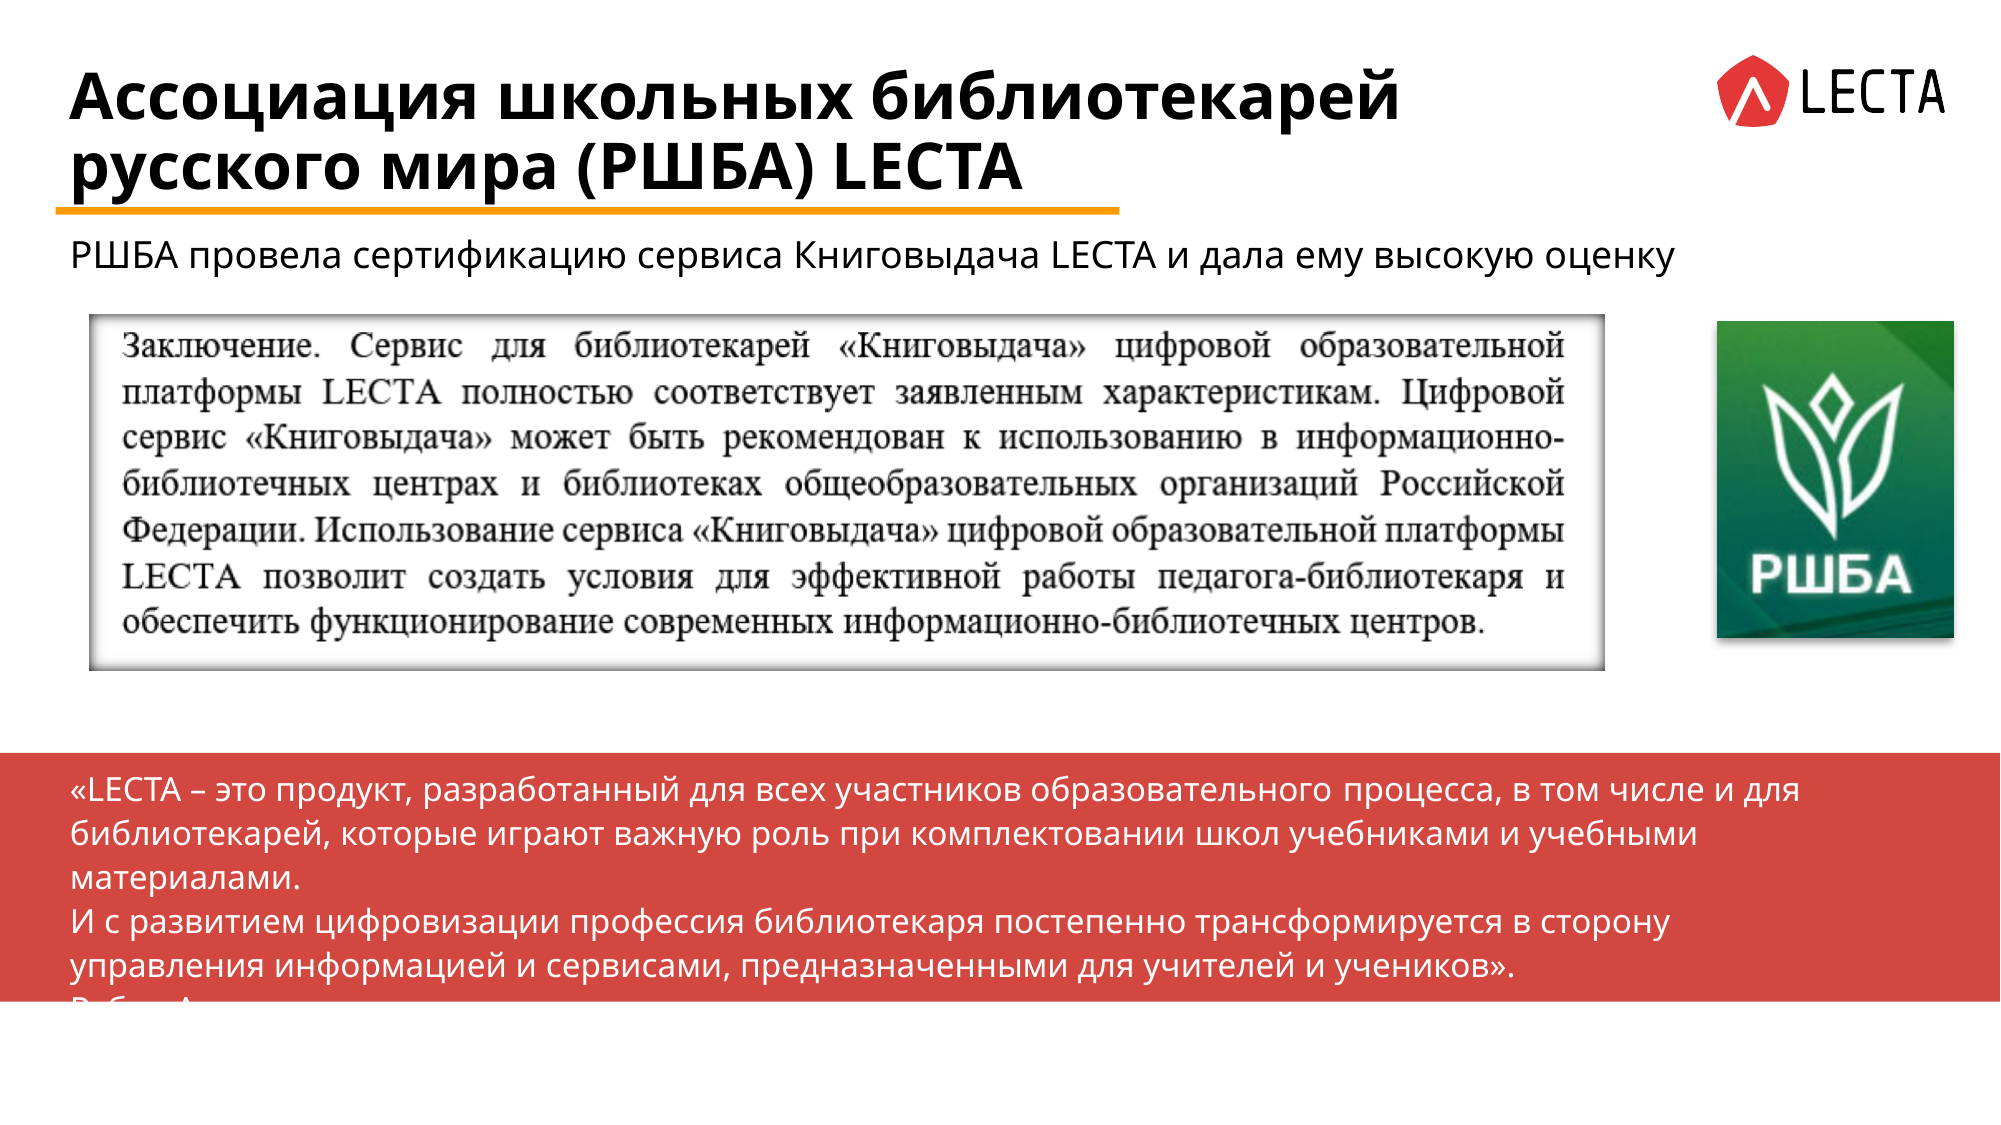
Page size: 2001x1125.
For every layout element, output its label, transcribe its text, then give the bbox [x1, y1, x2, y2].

picture [87, 312, 1605, 672]
text_box [55, 207, 1120, 215]
text_box «LECTA – это продукт, разработанный для всех участников образовательного процесса, в том числе и для библиотекарей, которые играют важную роль при комплектовании школ учебниками и учебными материалами. И с развитием цифровизации профессия библиотекаря постепенно трансформируется в сторону управления информацией и сервисами, предназначенными для учителей и учеников». Рубен Акопов [62, 757, 1831, 1080]
text_box Ассоциация школьных библиотекарей русского мира (РШБА) LECTA [62, 56, 1638, 211]
picture [1717, 55, 1946, 127]
picture [1717, 321, 1954, 639]
text_box [0, 752, 2000, 1002]
text_box РШБА провела сертификацию сервиса Книговыдача LECTA и дала ему высокую оценку [62, 223, 1721, 284]
